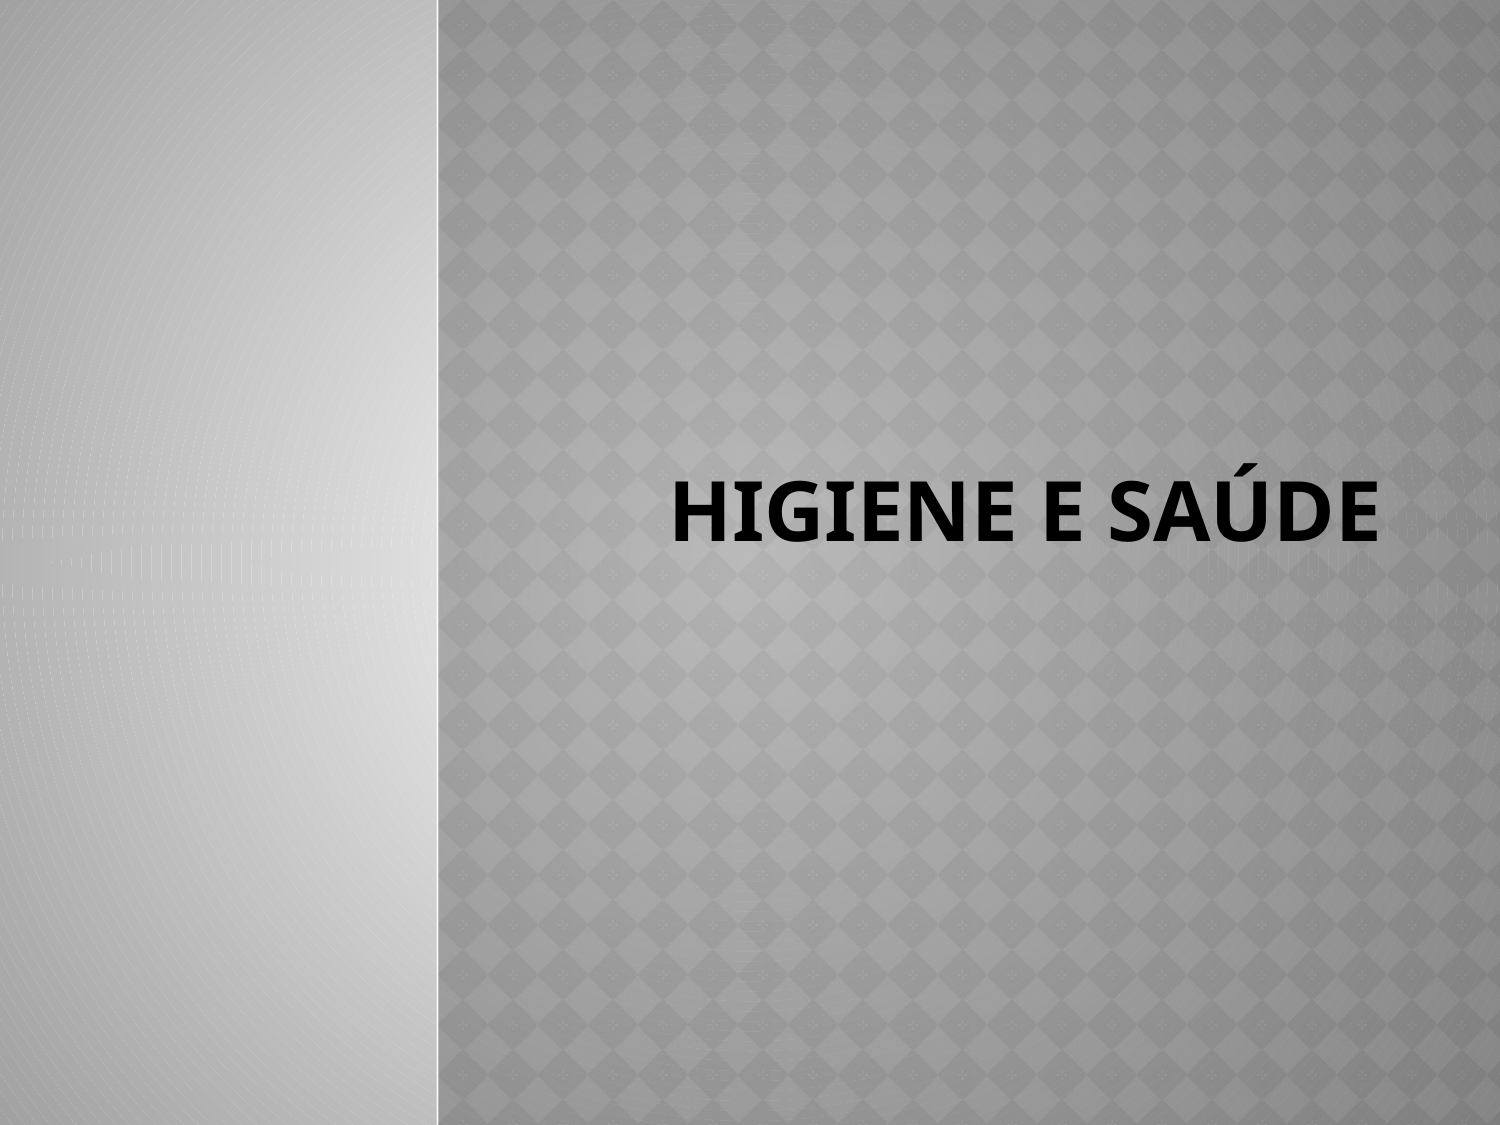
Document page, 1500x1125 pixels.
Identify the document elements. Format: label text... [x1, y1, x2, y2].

title Higiene e saúde [552, 87, 1390, 558]
